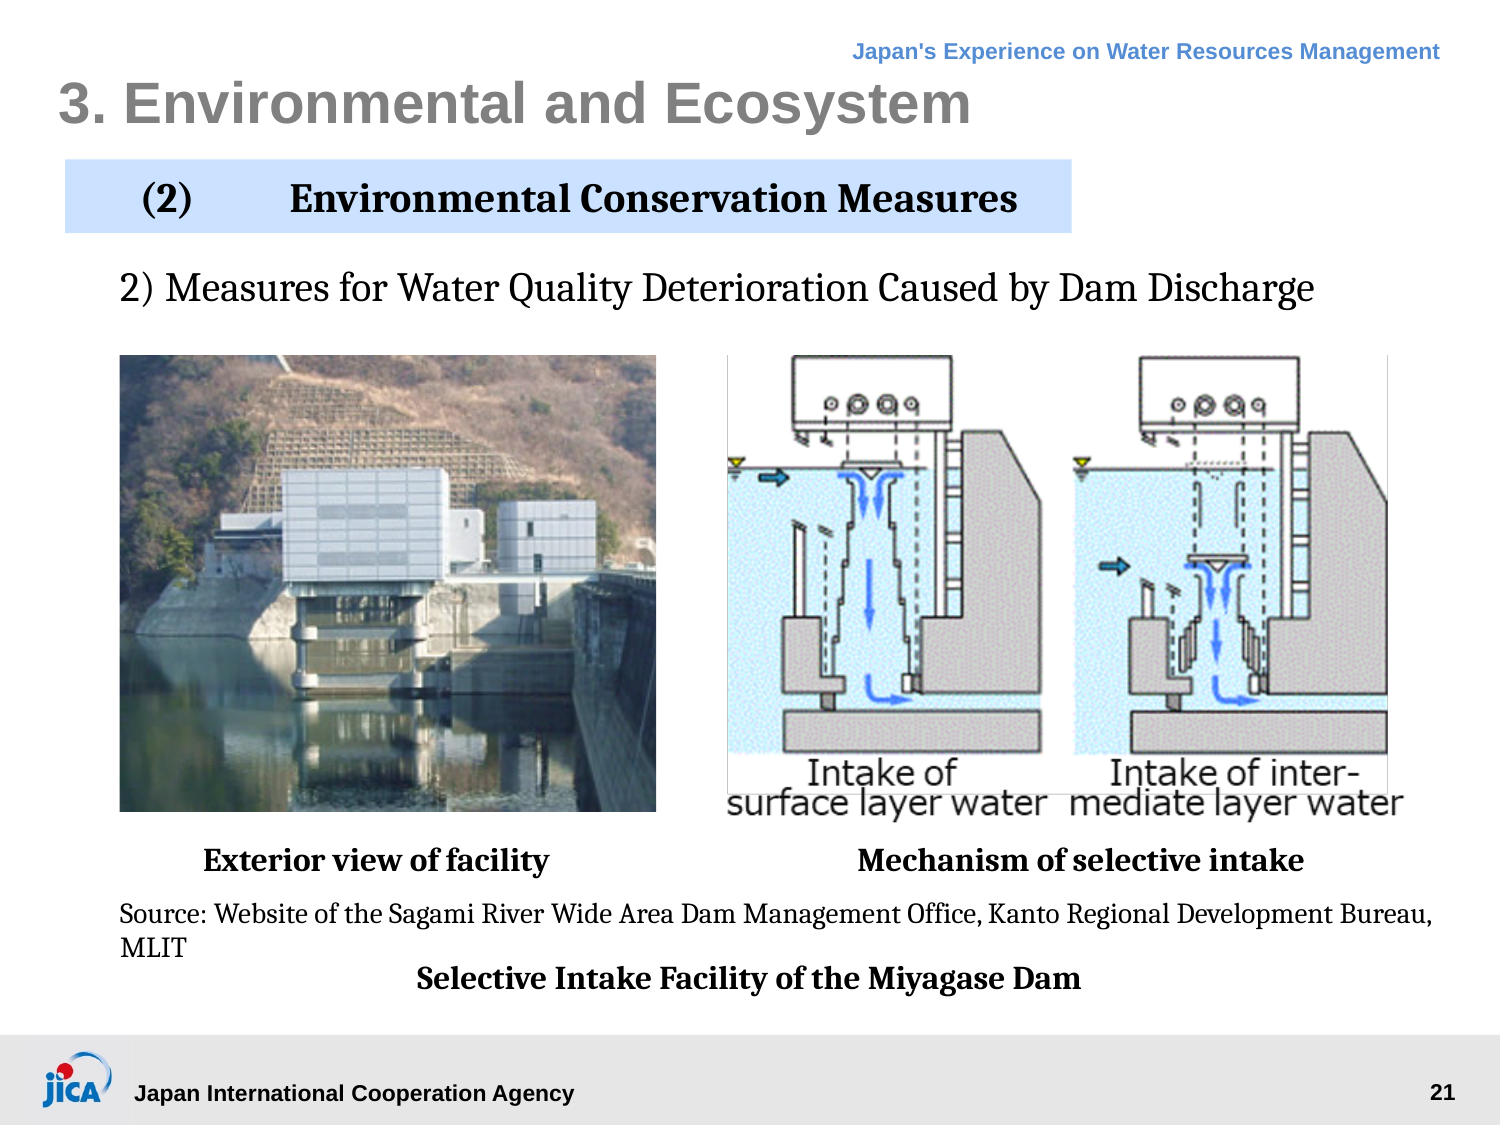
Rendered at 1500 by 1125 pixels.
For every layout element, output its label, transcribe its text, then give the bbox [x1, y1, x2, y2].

text_box Exterior view of facility [189, 844, 557, 879]
text_box Mechanism of selective intake [839, 853, 1317, 879]
picture [119, 355, 657, 813]
picture [704, 355, 1426, 845]
title 3. Environmental and Ecosystem [59, 41, 1409, 160]
text_box (2) Environmental Conservation Measures [65, 159, 1072, 234]
text_box Selective Intake Facility of the Miyagase Dam [157, 972, 1343, 997]
picture [26, 1035, 133, 1125]
text_box Source: Website of the Sagami River Wide Area Dam Management Office, Kanto Regional Development Bureau, MLIT [105, 886, 1470, 972]
text_box 2) Measures for Water Quality Deterioration Caused by Dam Discharge [105, 252, 1409, 318]
